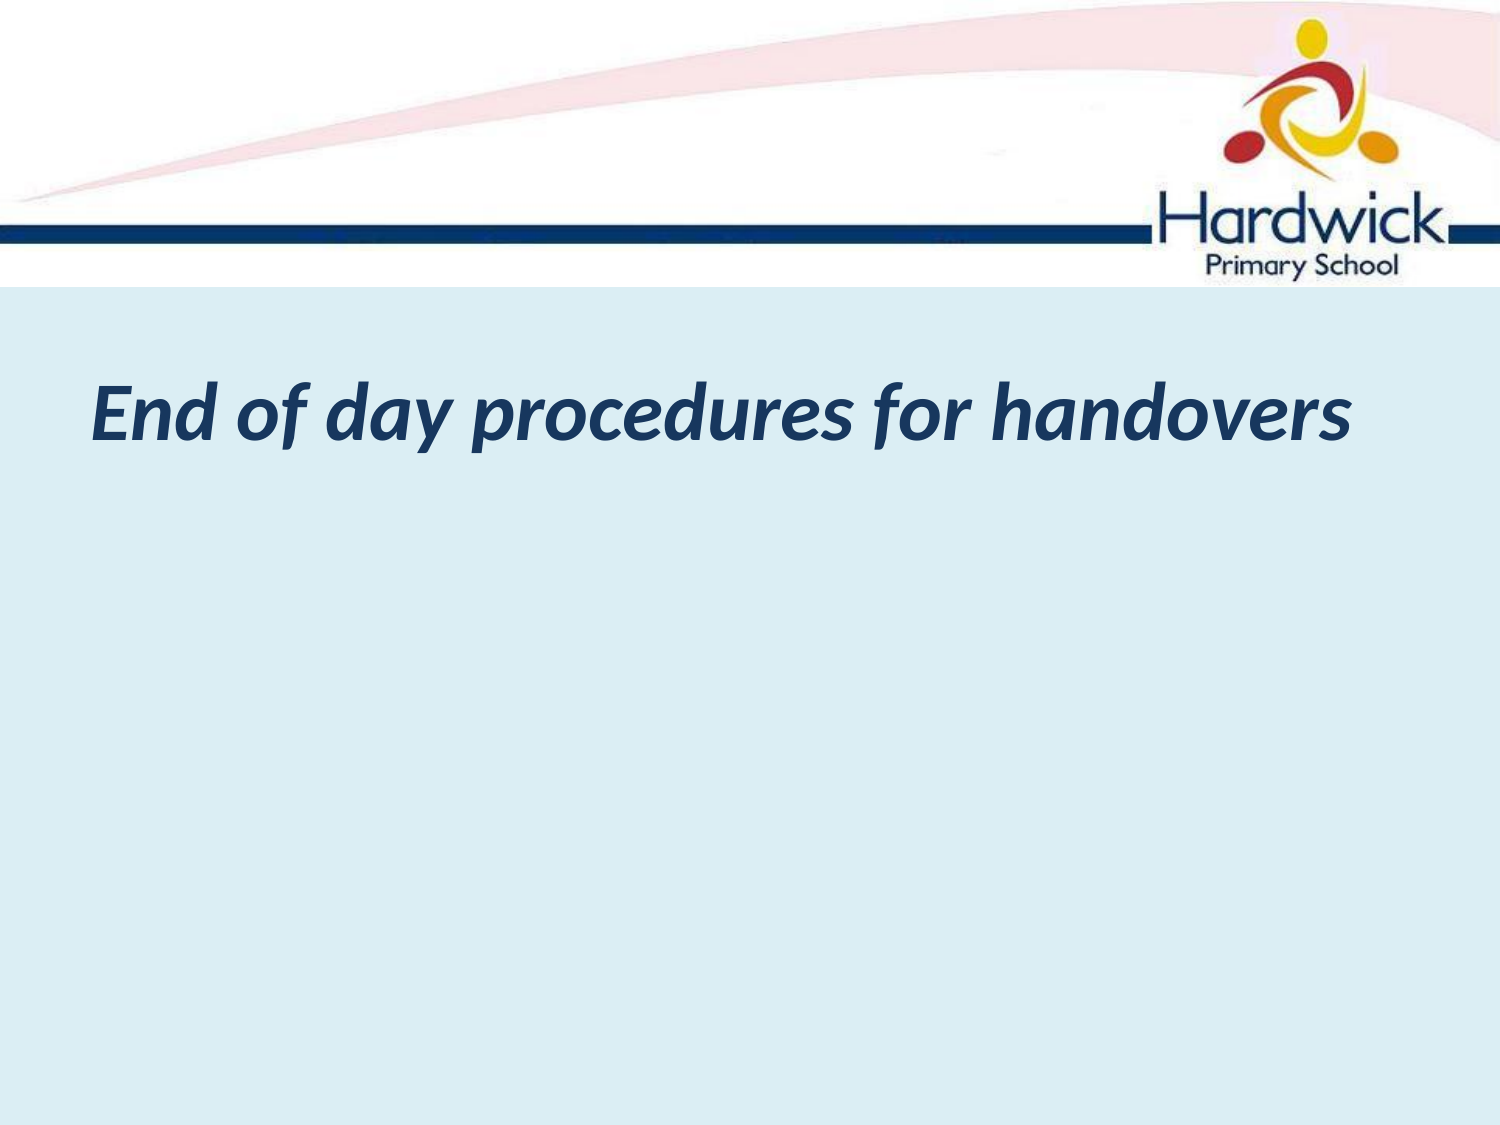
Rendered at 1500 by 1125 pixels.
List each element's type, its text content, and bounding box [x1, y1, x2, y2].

picture [0, 0, 1500, 287]
text_box End of day procedures for handovers [75, 349, 1452, 1047]
